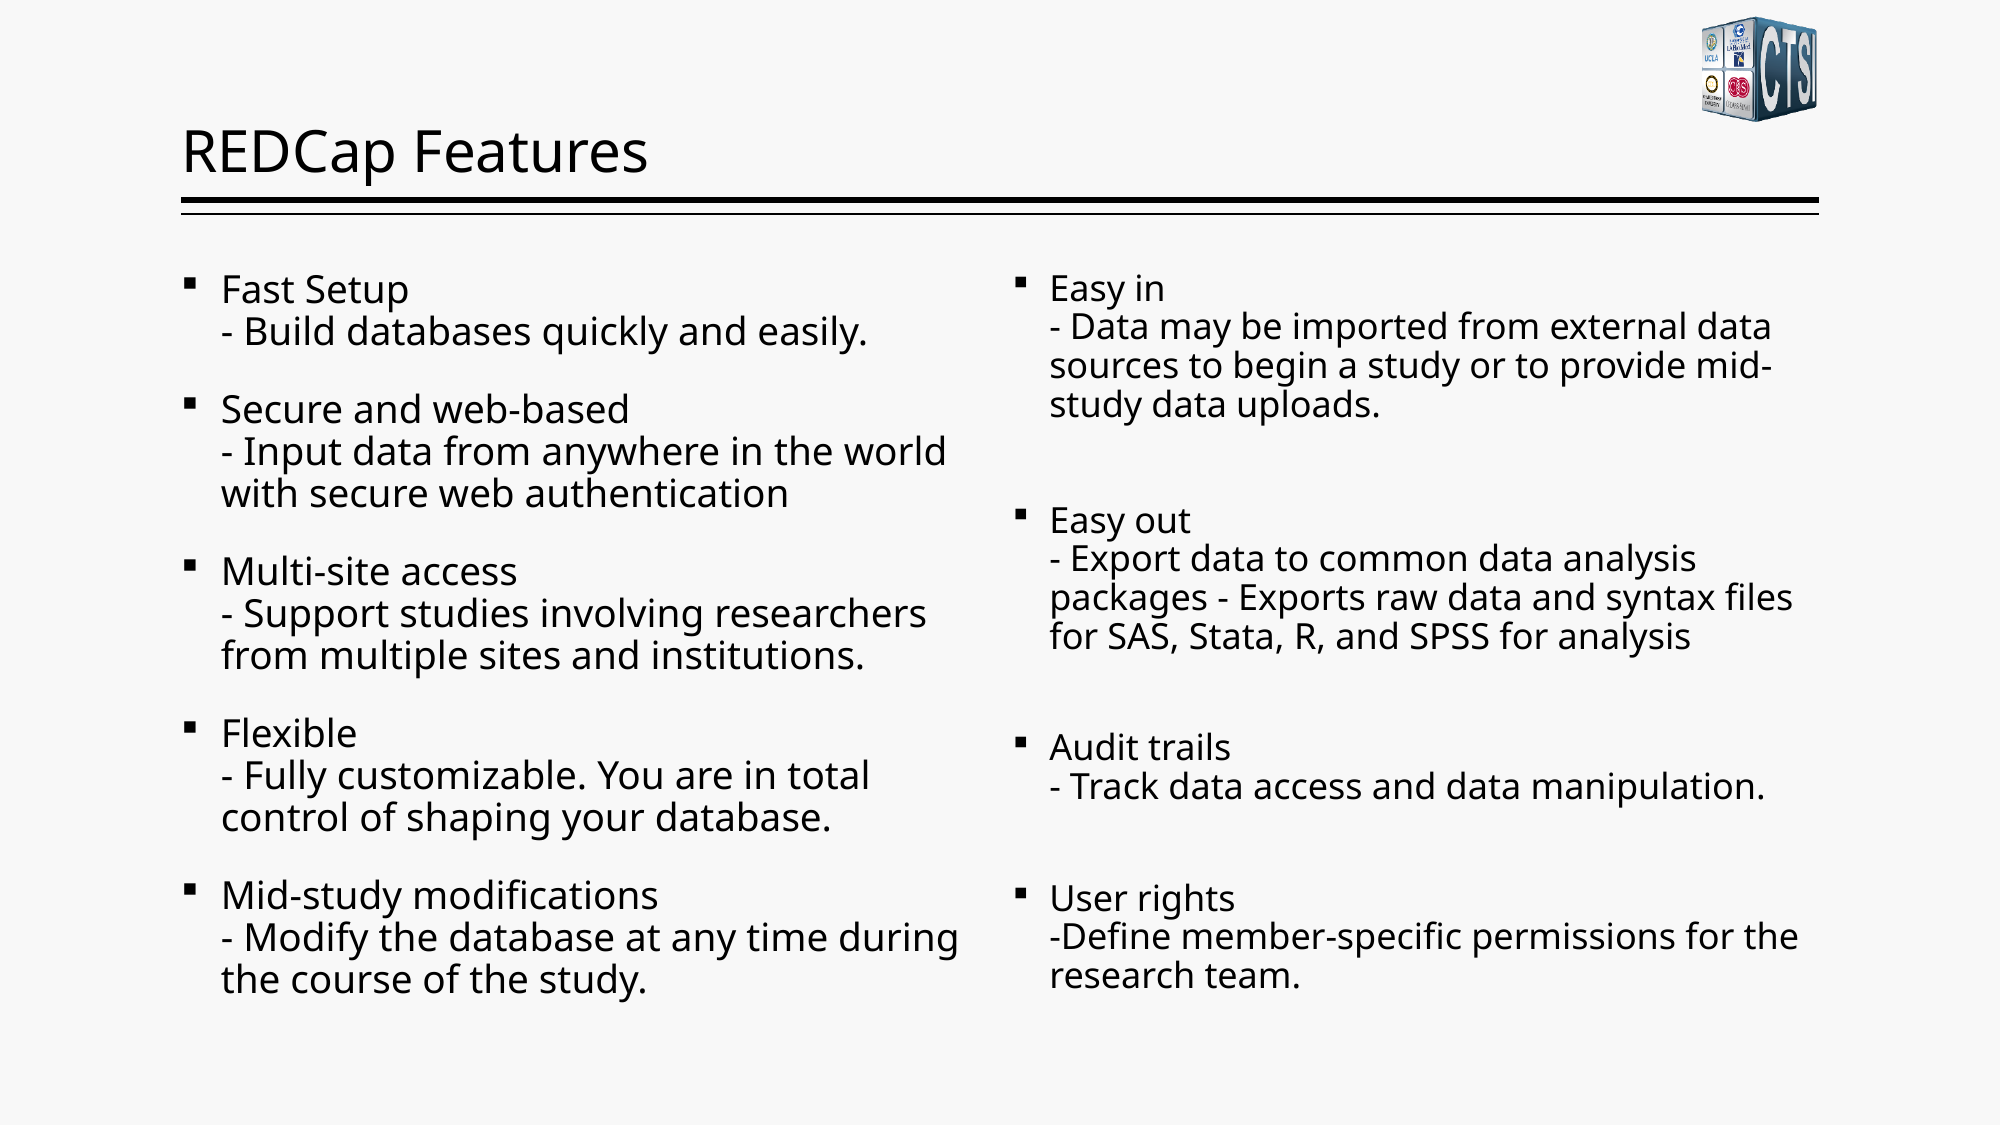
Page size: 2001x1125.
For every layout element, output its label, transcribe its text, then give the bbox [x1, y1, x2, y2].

list Easy in - Data may be imported from external data sources to begin a study or to provide mid-study data uploads. Easy out - Export data to common data analysis packages - Exports raw data and syntax files for SAS, Stata, R, and SPSS for analysis Audit trails - Track data access and data manipulation. User rights -Define member-specific permissions for the research team. [1012, 262, 1819, 1013]
list Fast Setup - Build databases quickly and easily. Secure and web-based - Input data from anywhere in the world with secure web authentication Multi-site access - Support studies involving researchers from multiple sites and institutions. Flexible - Fully customizable. You are in total control of shaping your database. Mid-study modifications - Modify the database at any time during the course of the study. [181, 262, 988, 1013]
title REDCap Features [181, 12, 1819, 193]
